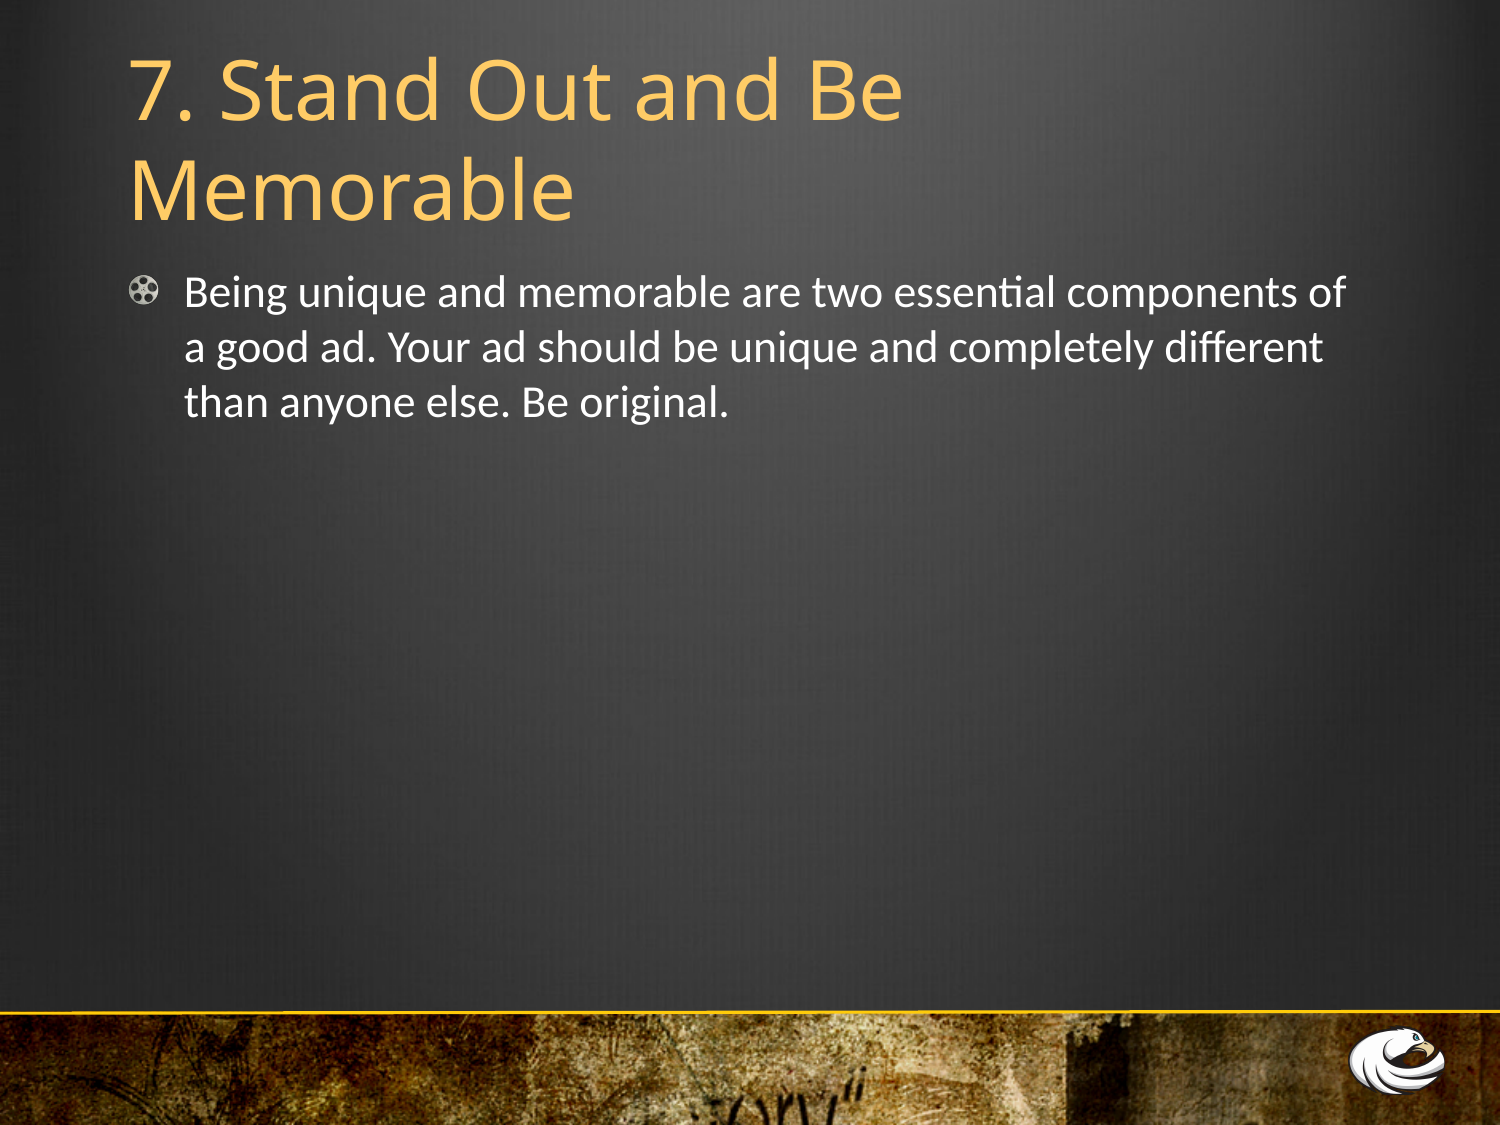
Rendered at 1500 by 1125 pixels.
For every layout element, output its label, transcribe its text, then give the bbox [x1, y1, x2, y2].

picture [127, 273, 160, 306]
title 7. Stand Out and Be Memorable [112, 19, 1388, 254]
picture [0, 1013, 1500, 1125]
list Being unique and memorable are two essential components of a good ad. Your ad should be unique and completely different than anyone else. Be original. [112, 254, 1388, 953]
